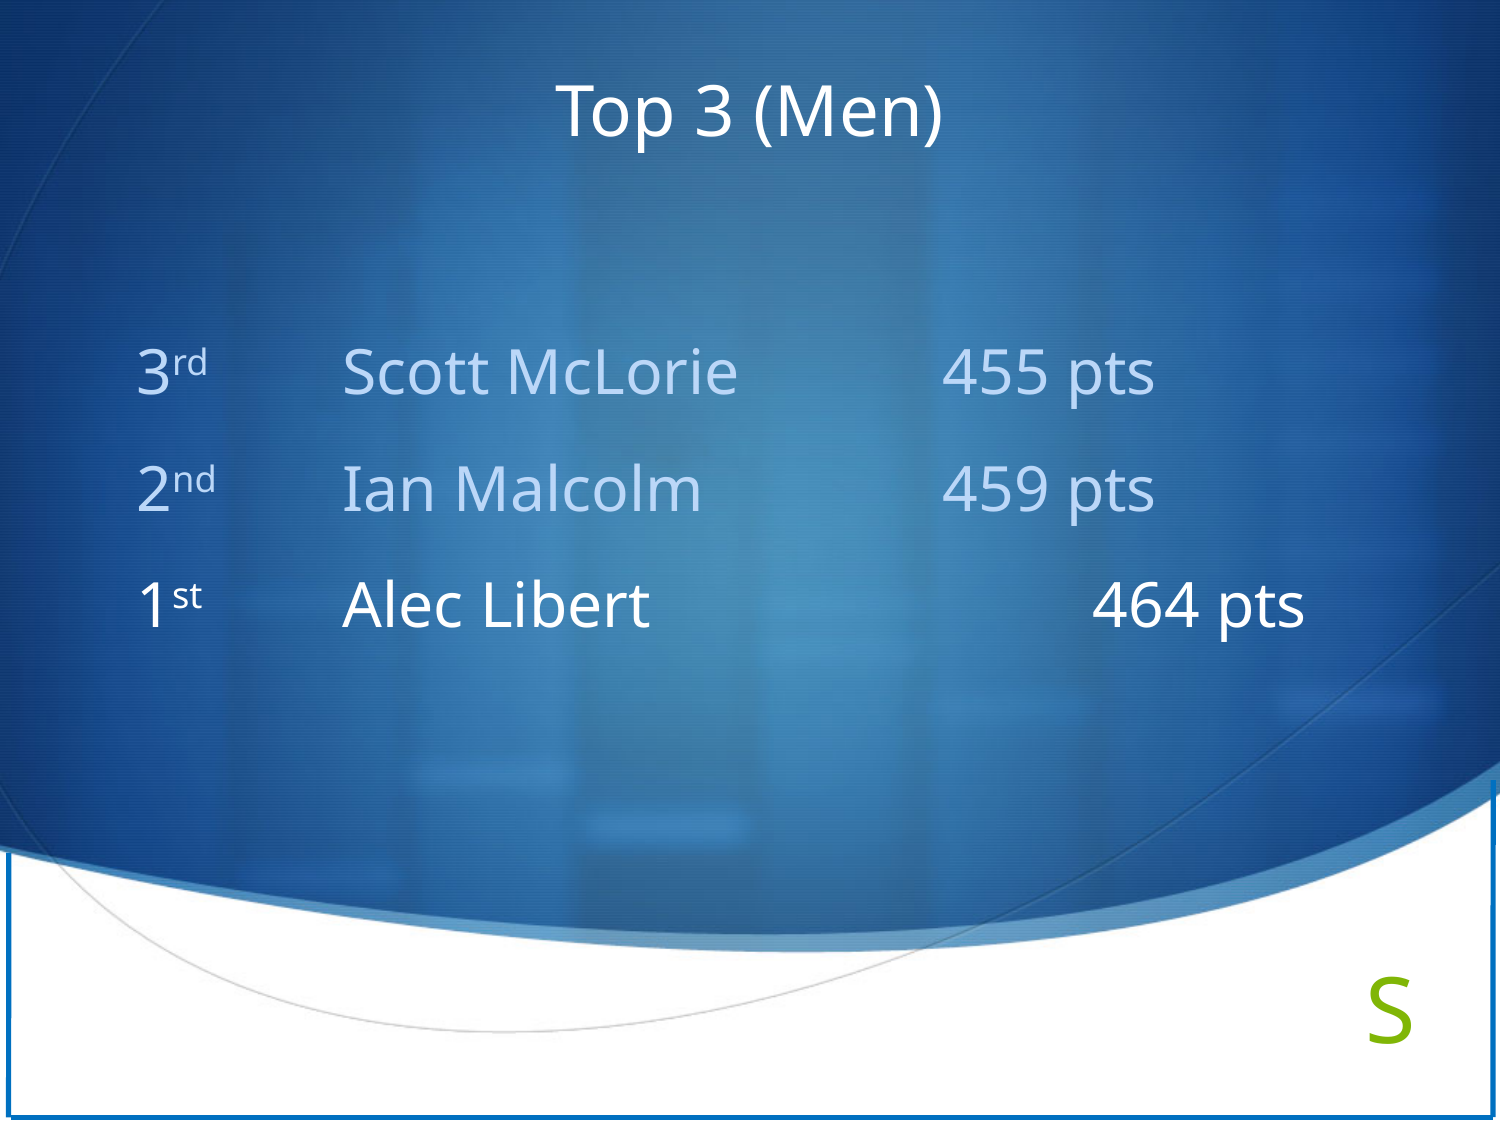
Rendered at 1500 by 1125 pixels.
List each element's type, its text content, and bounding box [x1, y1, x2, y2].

title Top 3 (Men) [74, 14, 1426, 203]
picture [0, 0, 1500, 1125]
list 3rd Scott McLorie 455 pts 2nd Ian Malcolm 459 pts 1st Alec Libert 464 pts [121, 324, 1379, 861]
